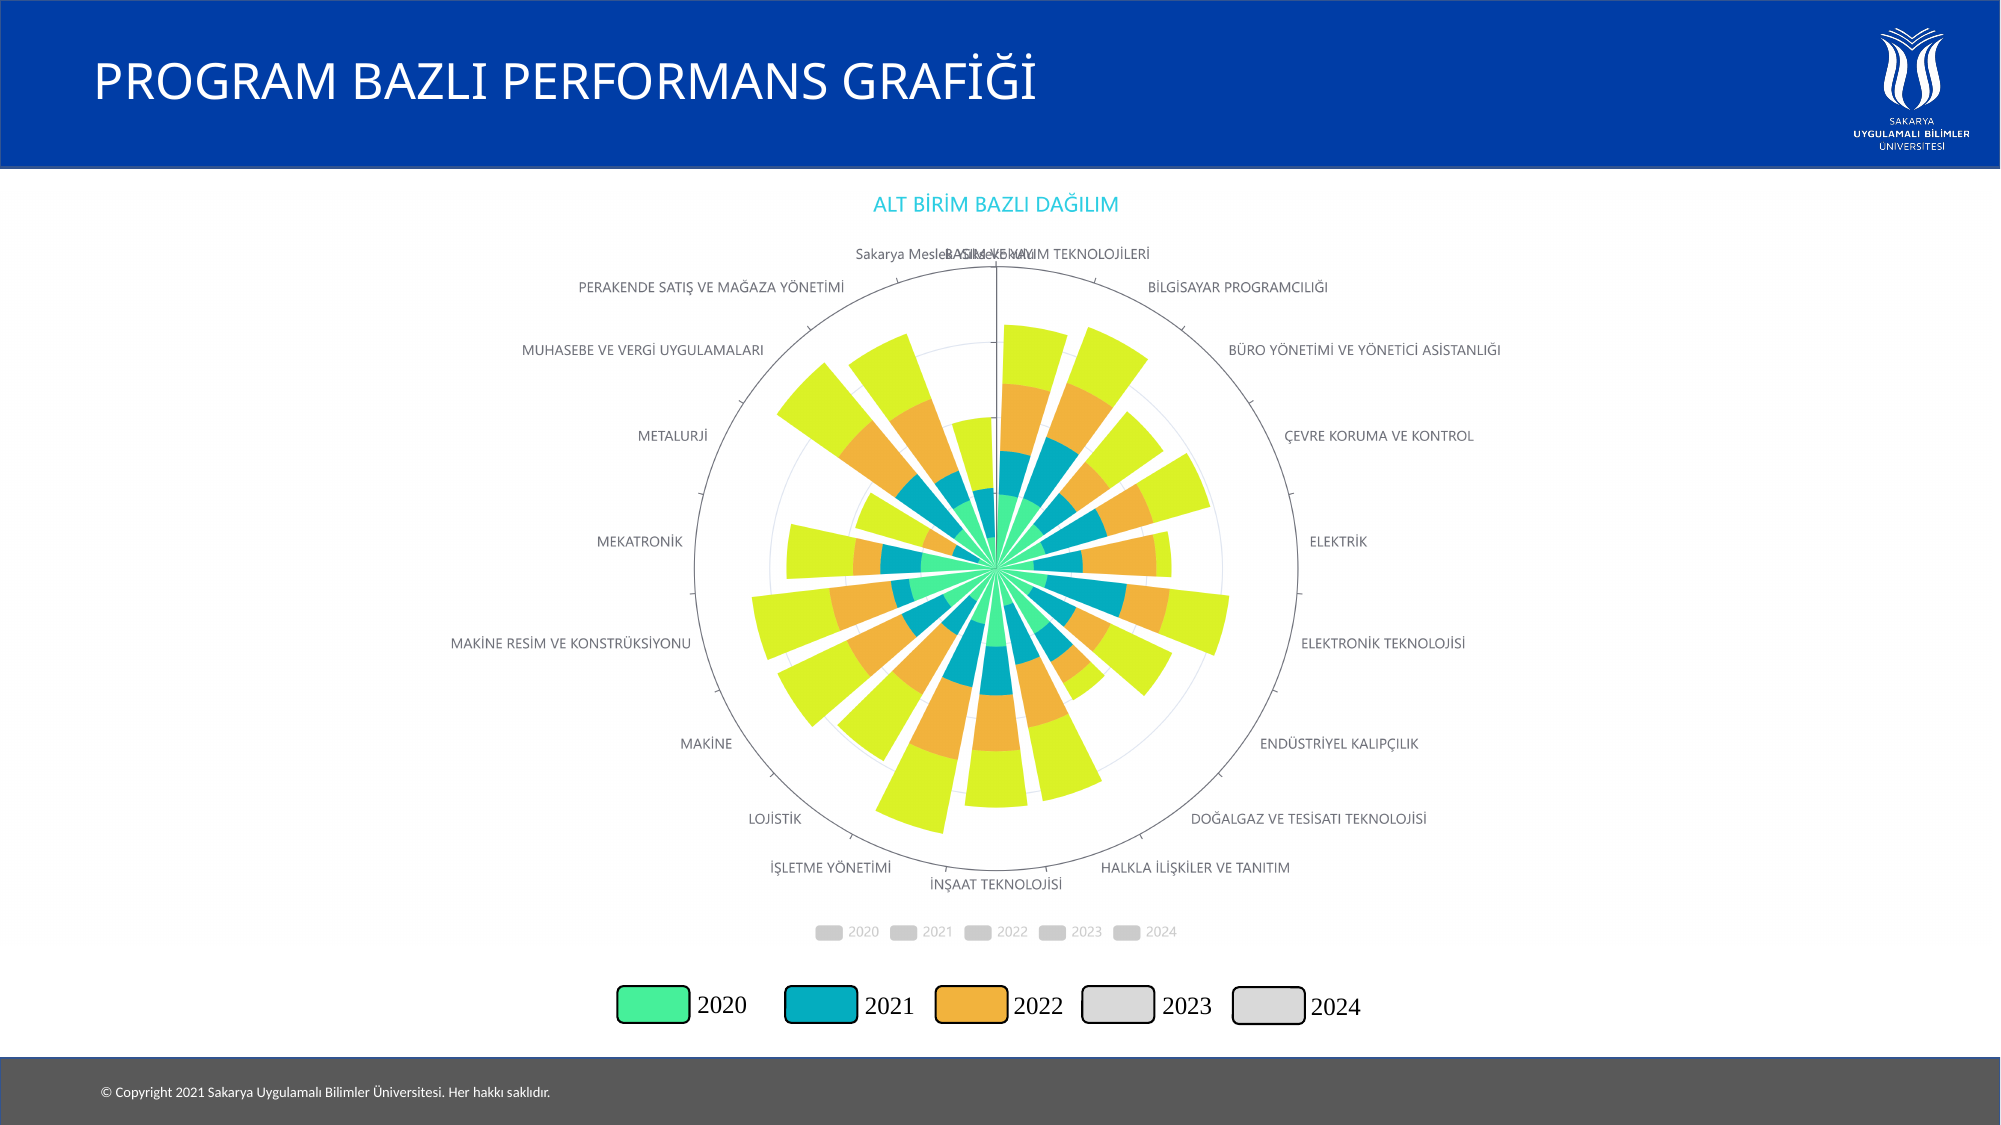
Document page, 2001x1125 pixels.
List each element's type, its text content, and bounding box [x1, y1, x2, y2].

picture [0, 191, 1992, 946]
title PROGRAM BAZLI PERFORMANS GRAFİĞİ [78, 29, 1734, 139]
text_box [617, 980, 1382, 1029]
